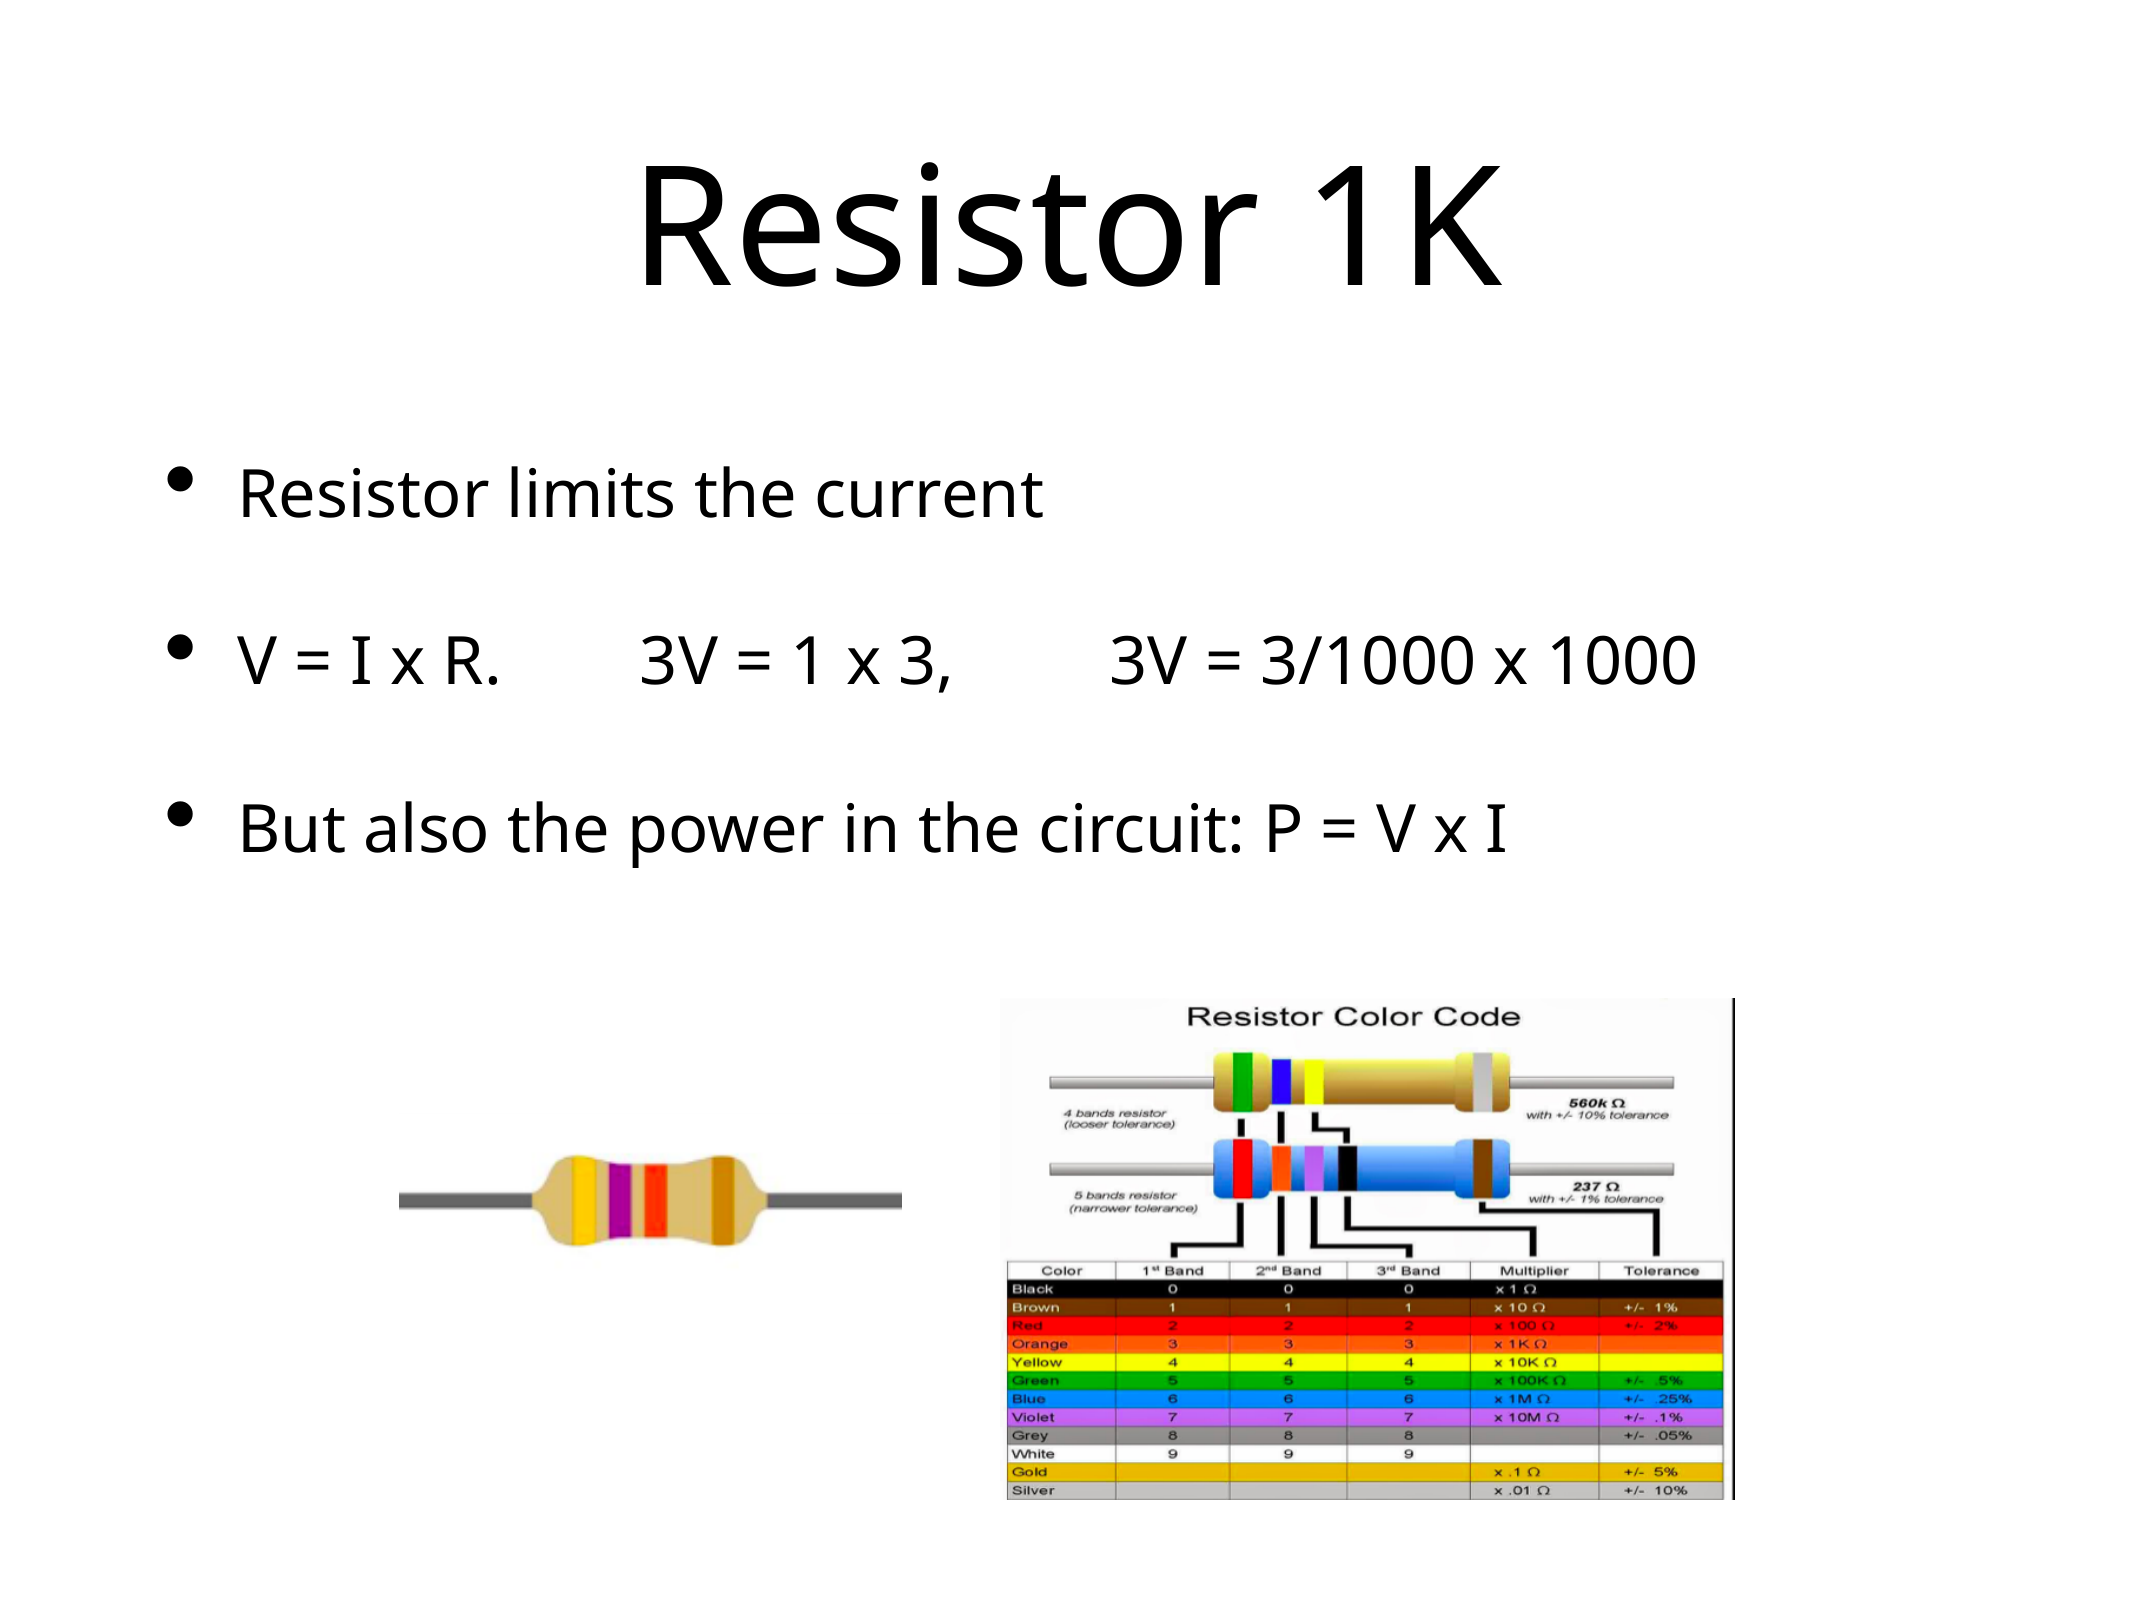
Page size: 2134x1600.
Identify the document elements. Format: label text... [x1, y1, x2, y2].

list Resistor limits the current V = I x R. 3V = 1 x 3, 3V = 3/1000 x 1000 But also the power in the circuit: P = V x I [155, 424, 1978, 892]
title Resistor 1K [155, 41, 1978, 397]
picture [398, 1111, 902, 1325]
picture [1000, 998, 1735, 1500]
